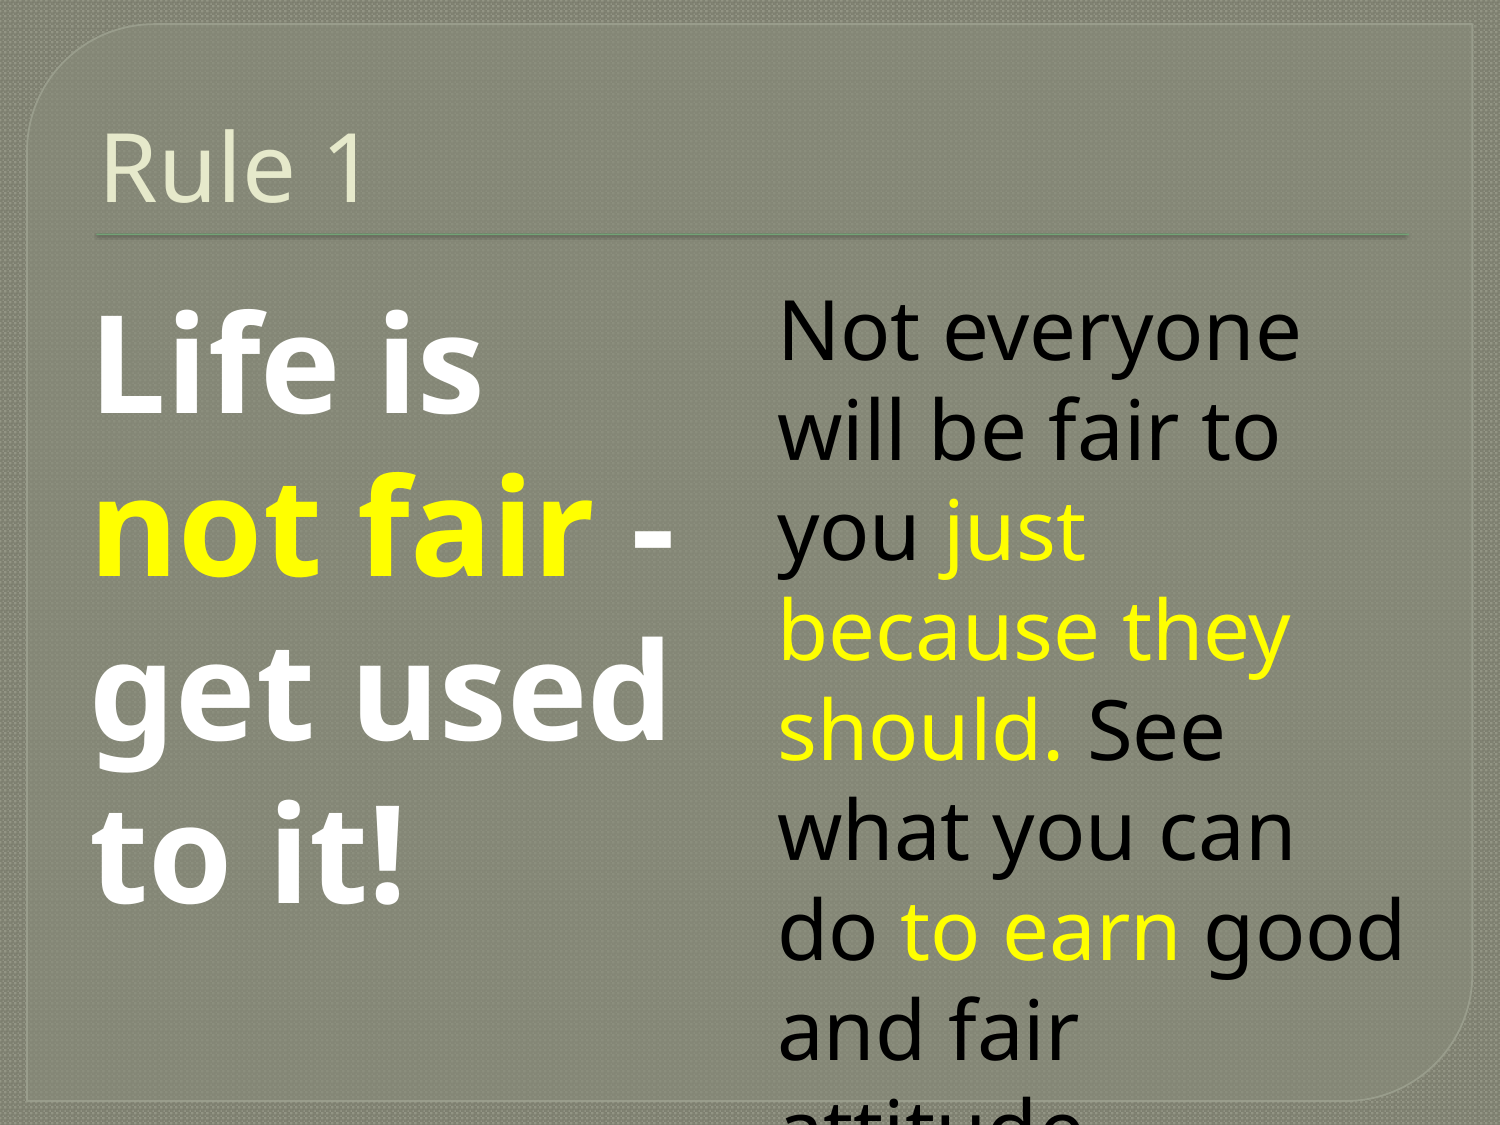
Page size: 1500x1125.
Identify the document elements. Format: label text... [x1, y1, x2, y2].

title Rule 1 [75, 41, 1425, 230]
list Life is not fair - get used to it! [75, 270, 738, 1013]
list Not everyone will be fair to you just because they should. See what you can do to earn good and fair attitude. [762, 270, 1425, 1083]
